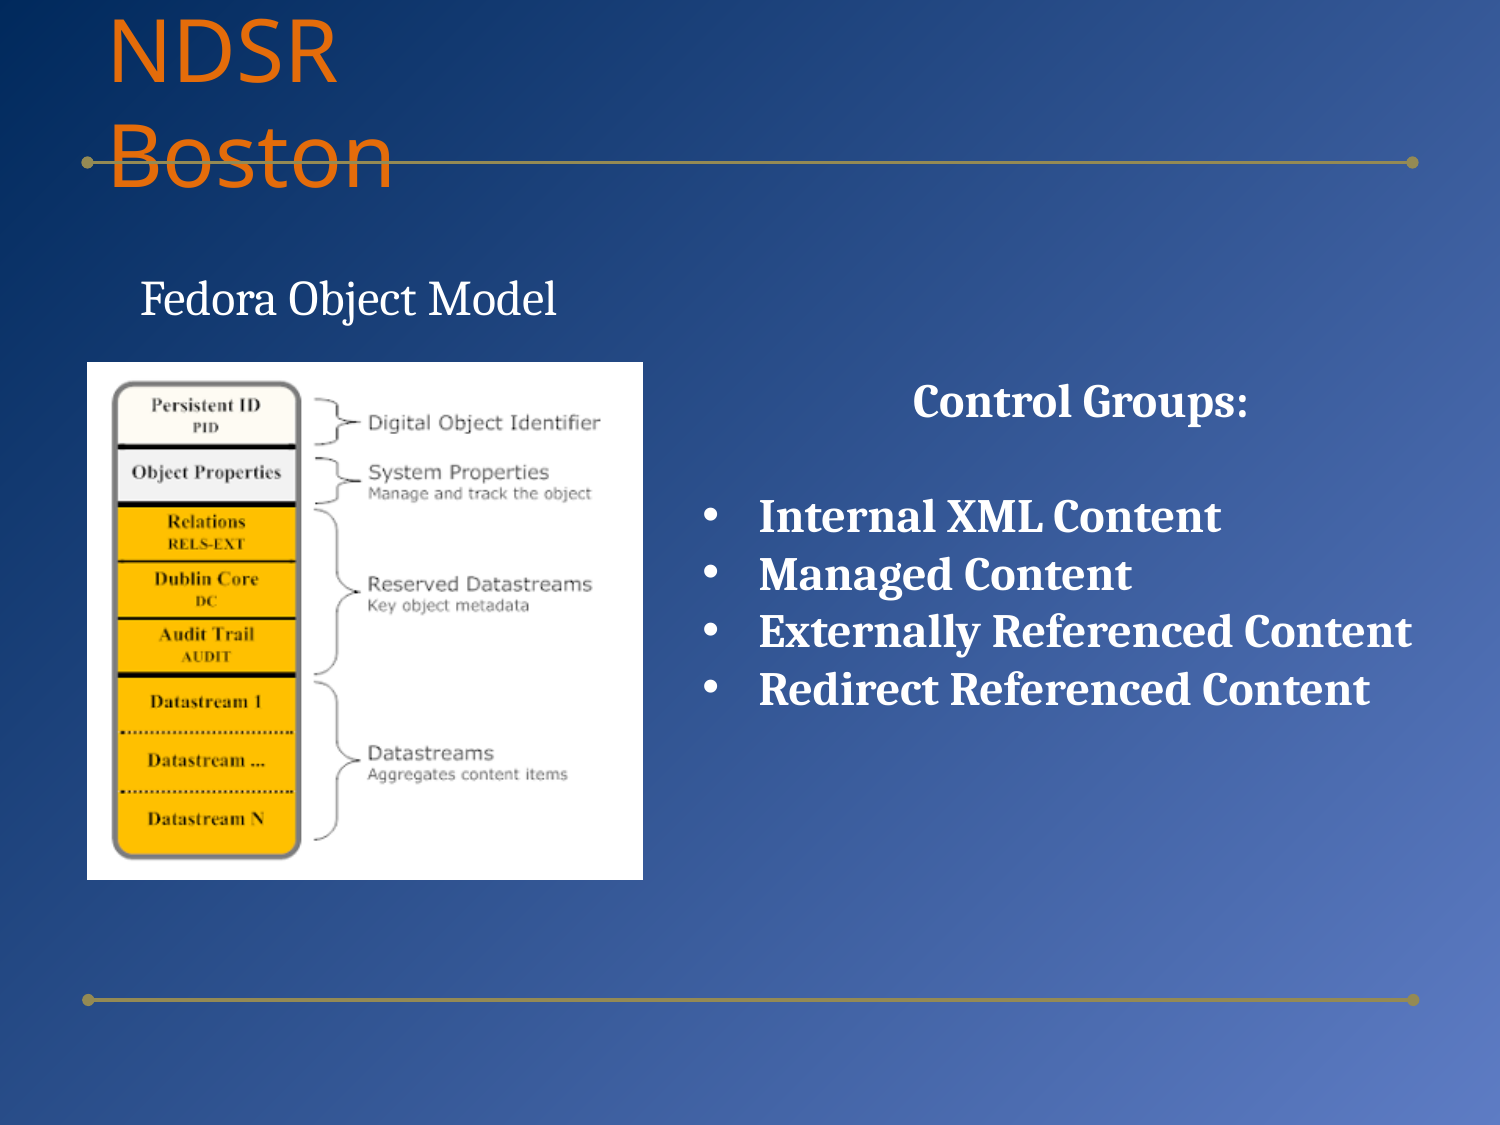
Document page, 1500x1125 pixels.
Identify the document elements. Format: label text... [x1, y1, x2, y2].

title NDSR Boston [91, 171, 479, 176]
picture [87, 362, 643, 880]
text_box Fedora Object Model [125, 257, 688, 333]
title NDSR Boston [91, 25, 479, 161]
text_box Control Groups: Internal XML Content Managed Content Externally Referenced Content Redirect Referenced Content [687, 362, 1475, 780]
